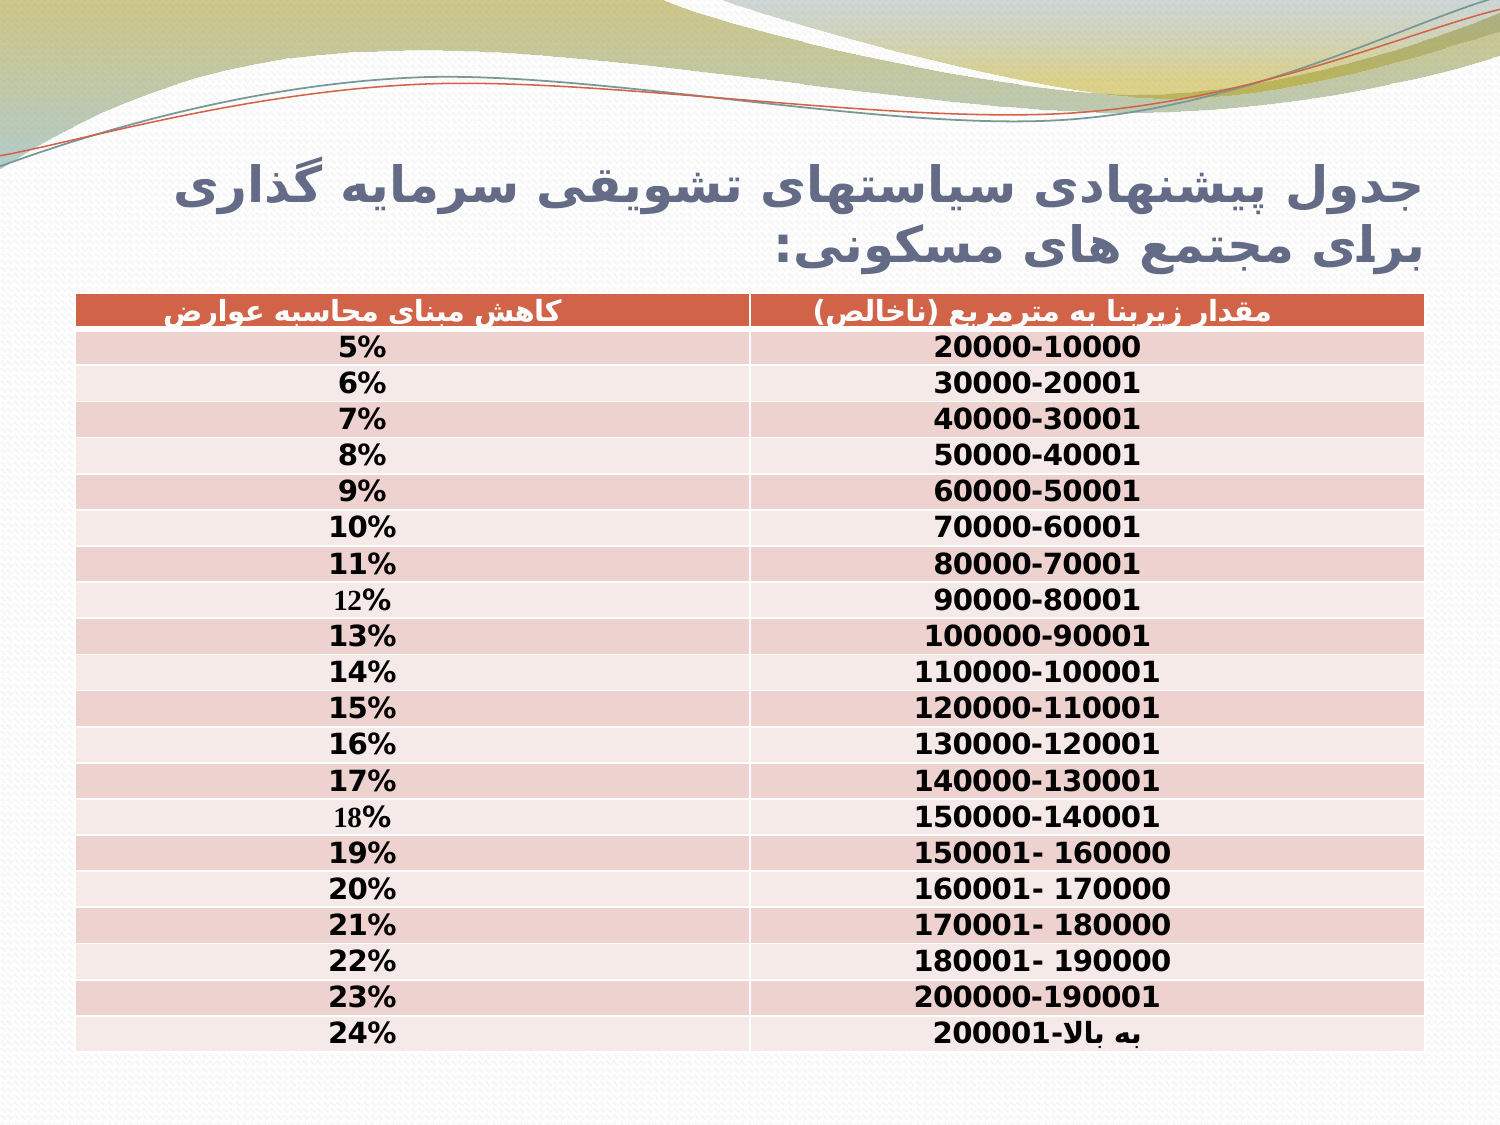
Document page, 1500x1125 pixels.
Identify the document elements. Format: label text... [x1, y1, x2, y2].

table_cell 13% [76, 619, 749, 654]
table_cell 50000-40001 [751, 438, 1424, 473]
table_cell 5% [76, 332, 749, 364]
table_cell 16% [76, 728, 749, 762]
table_cell 30000-20001 [751, 366, 1424, 401]
table_cell 11% [76, 547, 749, 581]
table_header كاهش مبناي محاسبه عوارض [76, 294, 749, 326]
table_cell 120000-110001 [751, 691, 1424, 726]
table_cell به بالا-200001 [751, 1017, 1424, 1051]
table_cell 18% [76, 800, 749, 834]
table_cell 21% [76, 908, 749, 943]
table_cell 70000-60001 [751, 511, 1424, 545]
table_cell 150000-140001 [751, 800, 1424, 834]
table_cell 12% [76, 583, 749, 617]
table_cell 24% [76, 1017, 749, 1051]
table_cell 17% [76, 764, 749, 798]
table_cell 90000-80001 [751, 583, 1424, 617]
table_cell 15% [76, 691, 749, 726]
table_cell 6% [76, 366, 749, 401]
table_cell 160000 -150001 [751, 836, 1424, 870]
table_cell 180000 -170001 [751, 908, 1424, 943]
table_cell 100000-90001 [751, 619, 1424, 654]
table_cell 200000-190001 [751, 981, 1424, 1015]
table_cell 80000-70001 [751, 547, 1424, 581]
table_cell 170000 -160001 [751, 872, 1424, 906]
table_cell 60000-50001 [751, 475, 1424, 509]
table_cell 19% [76, 836, 749, 870]
table_cell 130000-120001 [751, 728, 1424, 762]
table_cell 110000-100001 [751, 655, 1424, 690]
table_header مقدار زیربنا به مترمربع (ناخالص) [751, 294, 1424, 326]
table_cell 190000 -180001 [751, 944, 1424, 979]
table_cell 140000-130001 [751, 764, 1424, 798]
table_cell 10% [76, 511, 749, 545]
table_cell 23% [76, 981, 749, 1015]
table_cell 14% [76, 655, 749, 690]
table_cell 9% [76, 475, 749, 509]
title جدول پیشنهادی سیاستهای تشویقی سرمایه گذاری برای مجتمع های مسکونی: [75, 115, 1425, 292]
table_cell 22% [76, 944, 749, 979]
table_cell 20% [76, 872, 749, 906]
table_cell 8% [76, 438, 749, 473]
table_cell 40000-30001 [751, 402, 1424, 437]
table_cell 7% [76, 402, 749, 437]
table_cell 20000-10000 [751, 332, 1424, 364]
